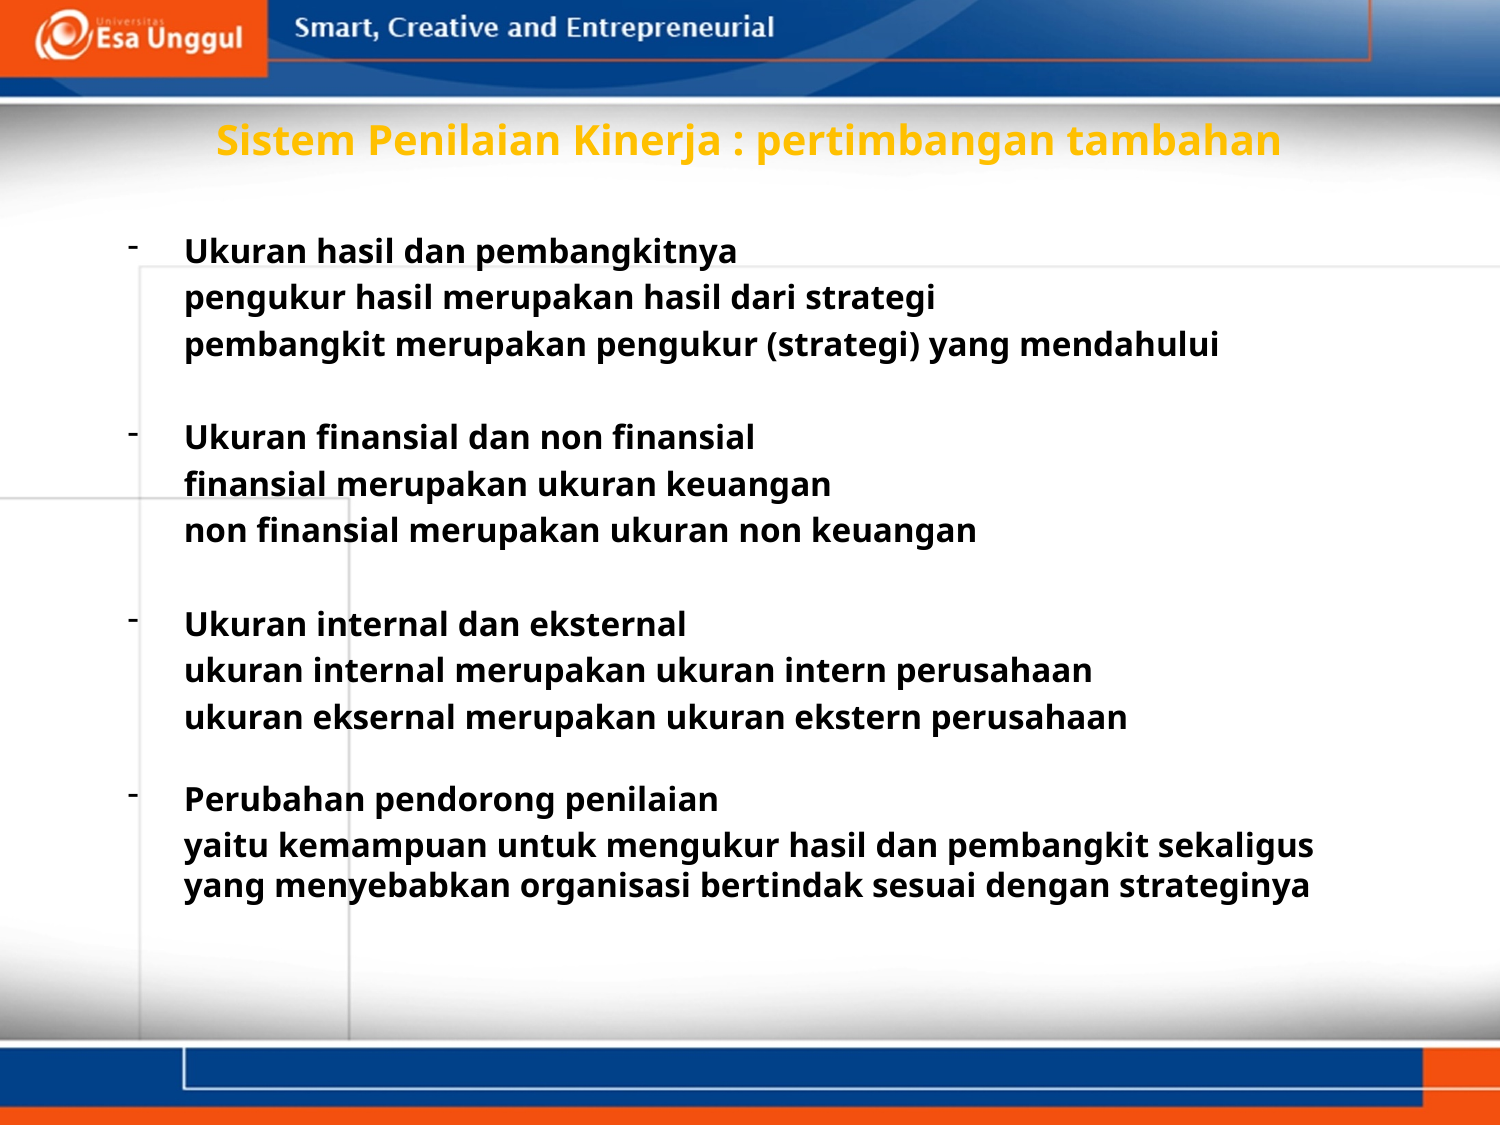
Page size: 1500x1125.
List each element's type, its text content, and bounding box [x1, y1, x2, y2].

picture [0, 0, 1500, 1125]
list Ukuran hasil dan pembangkitnya pengukur hasil merupakan hasil dari strategi pembangkit merupakan pengukur (strategi) yang mendahului Ukuran finansial dan non finansial finansial merupakan ukuran keuangan non finansial merupakan ukuran non keuangan Ukuran internal dan eksternal ukuran internal merupakan ukuran intern perusahaan ukuran eksernal merupakan ukuran ekstern perusahaan Perubahan pendorong penilaian yaitu kemampuan untuk mengukur hasil dan pembangkit sekaligus yang menyebabkan organisasi bertindak sesuai dengan strateginya [112, 222, 1388, 1035]
title Sistem Penilaian Kinerja : pertimbangan tambahan [112, 101, 1388, 176]
